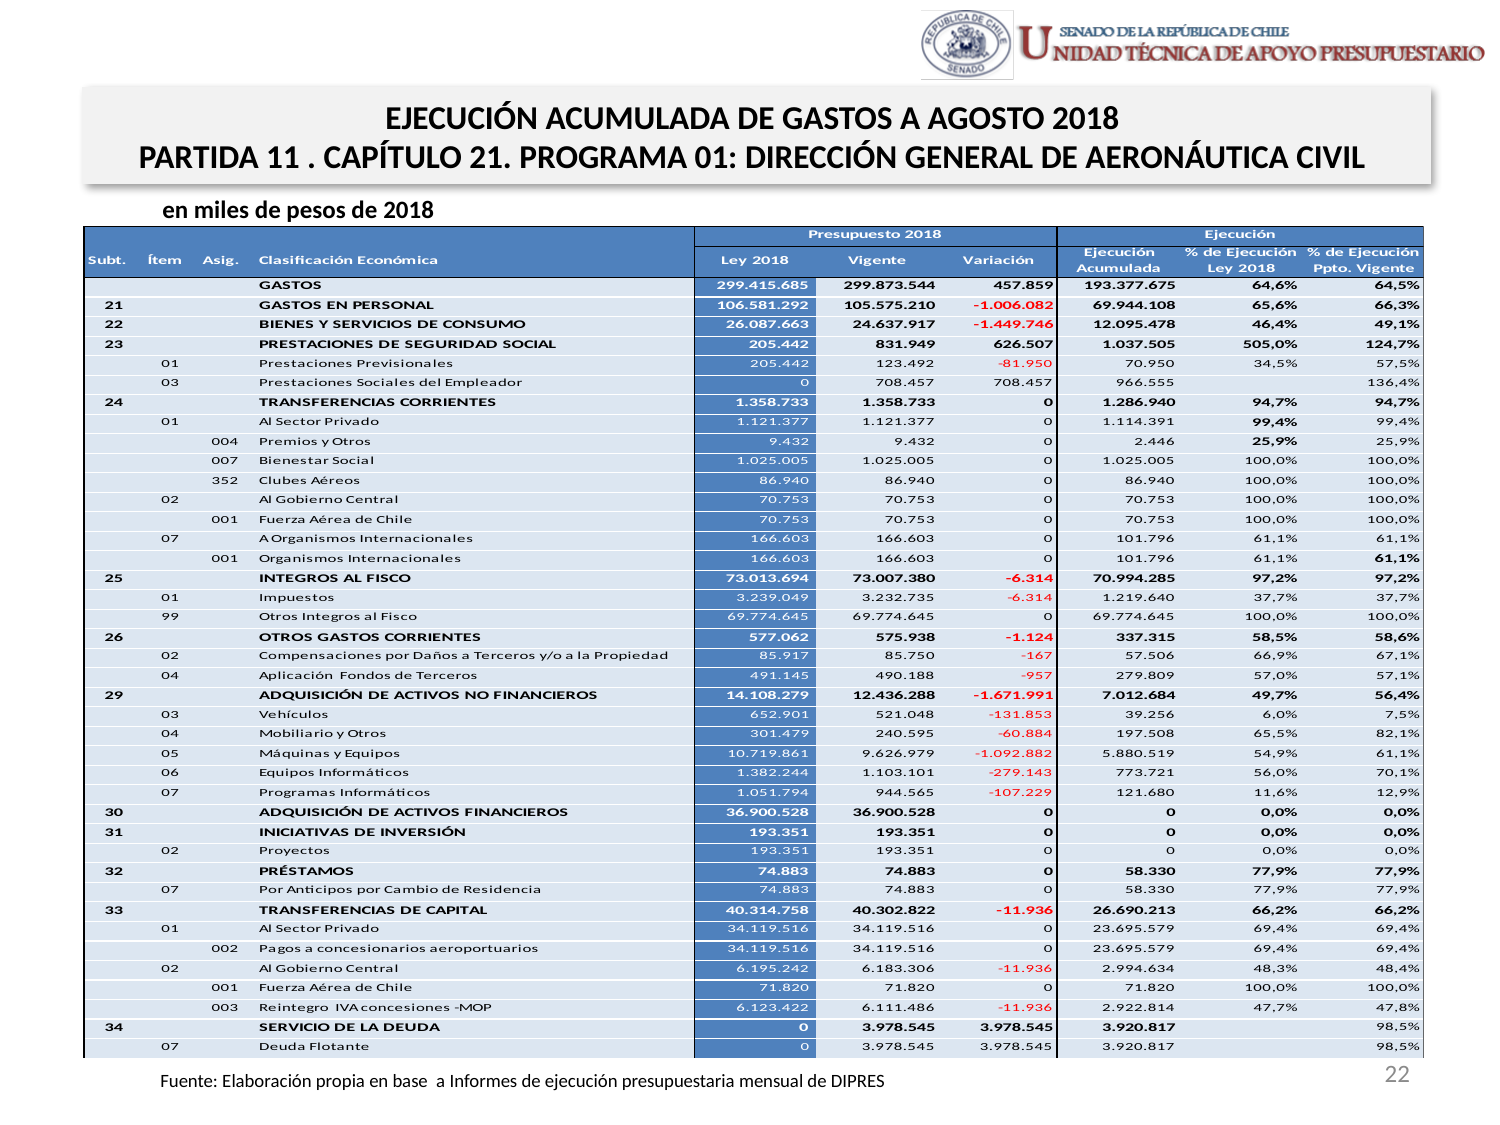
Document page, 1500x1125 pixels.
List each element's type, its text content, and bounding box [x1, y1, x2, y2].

footer Fuente: Elaboración propia en base a Informes de ejecución presupuestaria mensual de DIPRES [145, 1067, 1327, 1105]
slide_number 22 [1074, 1066, 1425, 1103]
picture [921, 0, 1500, 113]
text_box en miles de pesos de 2018 [147, 186, 1388, 224]
text_box EJECUCIÓN ACUMULADA DE GASTOS A AGOSTO 2018 PARTIDA 11 . CAPÍTULO 21. PROGRAMA 01: DIRECCIÓN GENERAL DE AERONÁUTICA CIVIL [83, 87, 1431, 184]
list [82, 226, 1426, 1059]
